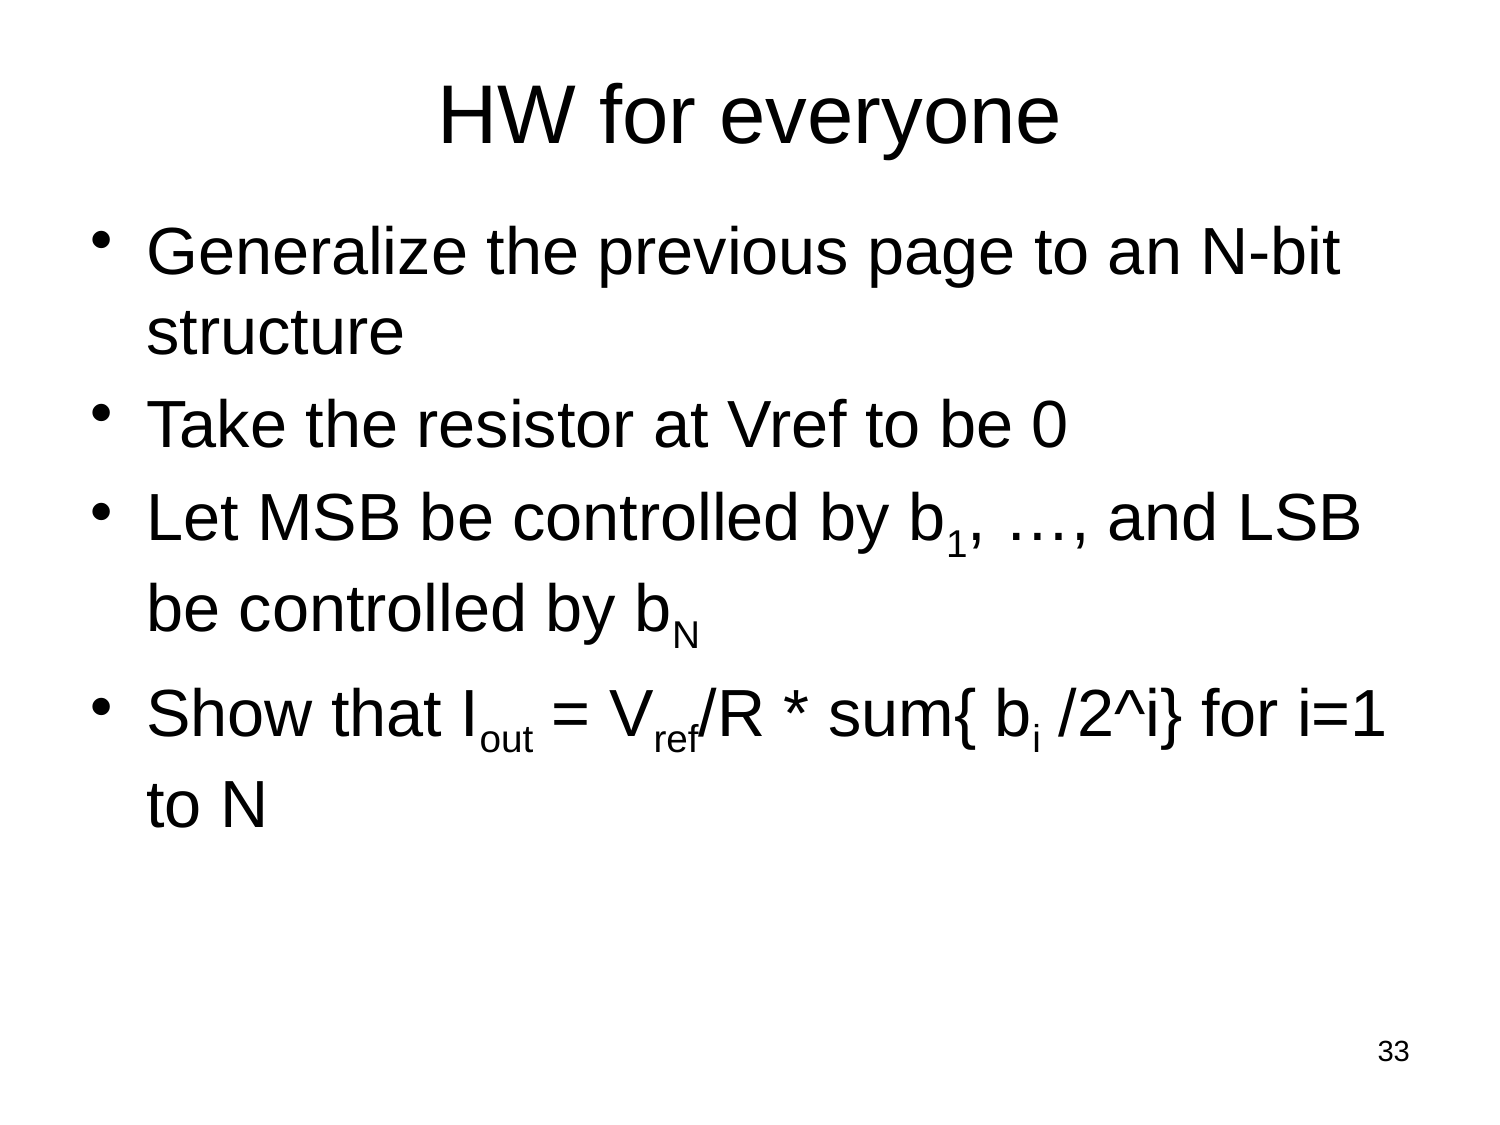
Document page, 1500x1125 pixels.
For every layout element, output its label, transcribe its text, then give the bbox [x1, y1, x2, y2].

slide_number 33 [1074, 1024, 1426, 1103]
list Generalize the previous page to an N-bit structure Take the resistor at Vref to be 0 Let MSB be controlled by b1, …, and LSB be controlled by bN Show that Iout = Vref/R * sum{ bi /2^i} for i=1 to N [75, 200, 1425, 1005]
title HW for everyone [75, 45, 1425, 175]
